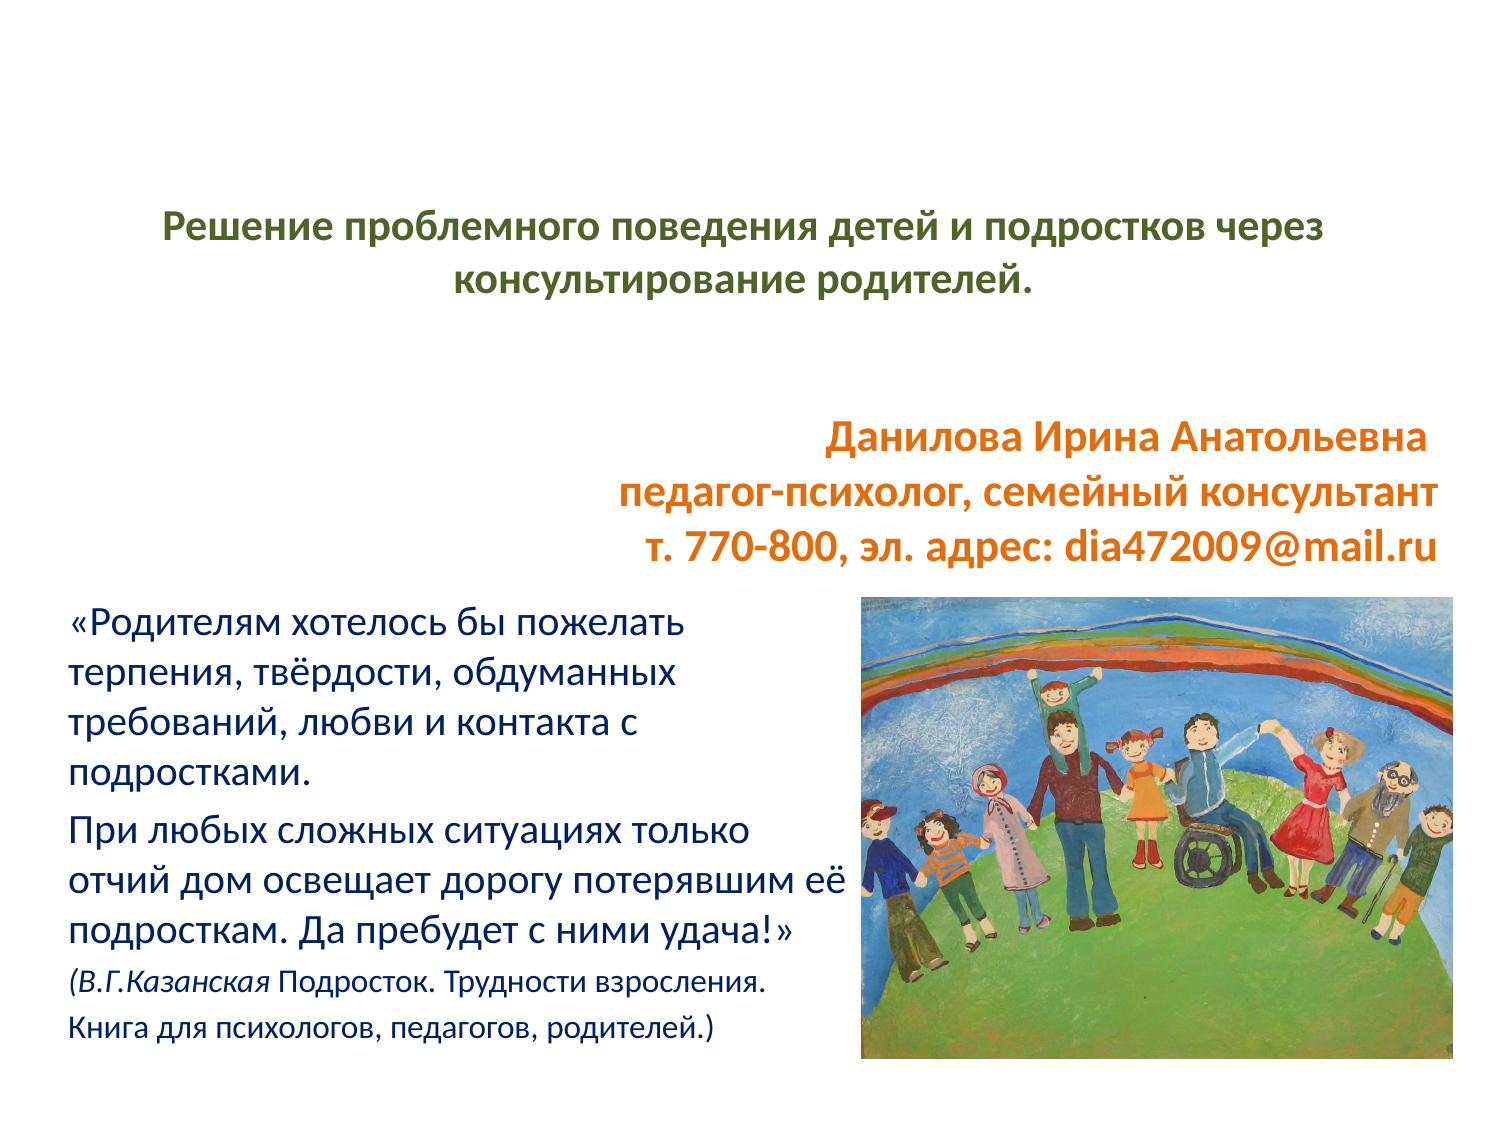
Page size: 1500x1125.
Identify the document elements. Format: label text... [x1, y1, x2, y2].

title Решение проблемного поведения детей и подростков через консультирование родителей. [70, 128, 1417, 370]
text_box Данилова Ирина Анатольевна педагог-психолог, семейный консультант т. 770-800, эл. адрес: dia472009@mail.ru [46, 398, 1454, 579]
subtitle «Родителям хотелось бы пожелать терпения, твёрдости, обдуманных требований, любви и контакта с подростками. При любых сложных ситуациях только отчий дом освещает дорогу потерявшим её подросткам. Да пребудет с ними удача!» (В.Г.Казанская Подросток. Трудности взросления. Книга для психологов, педагогов, родителей.) [53, 586, 869, 1067]
picture [861, 597, 1454, 1059]
